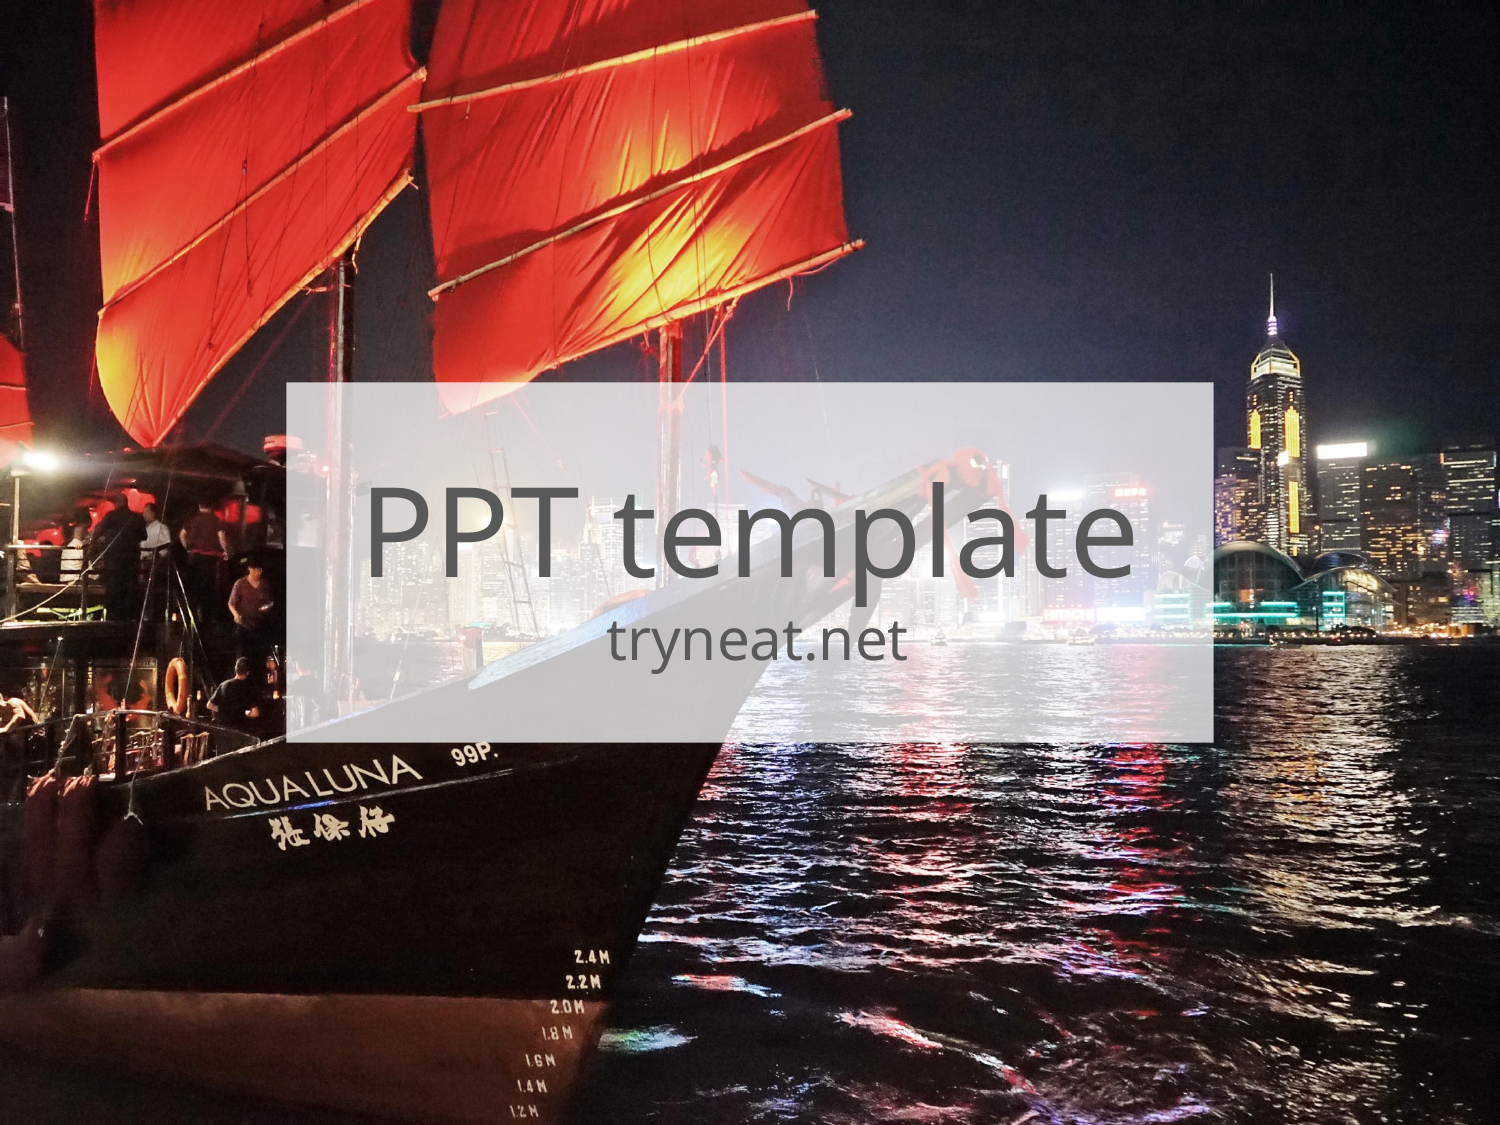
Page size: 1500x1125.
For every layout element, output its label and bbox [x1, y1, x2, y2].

text_box [0, 0, 1500, 1125]
